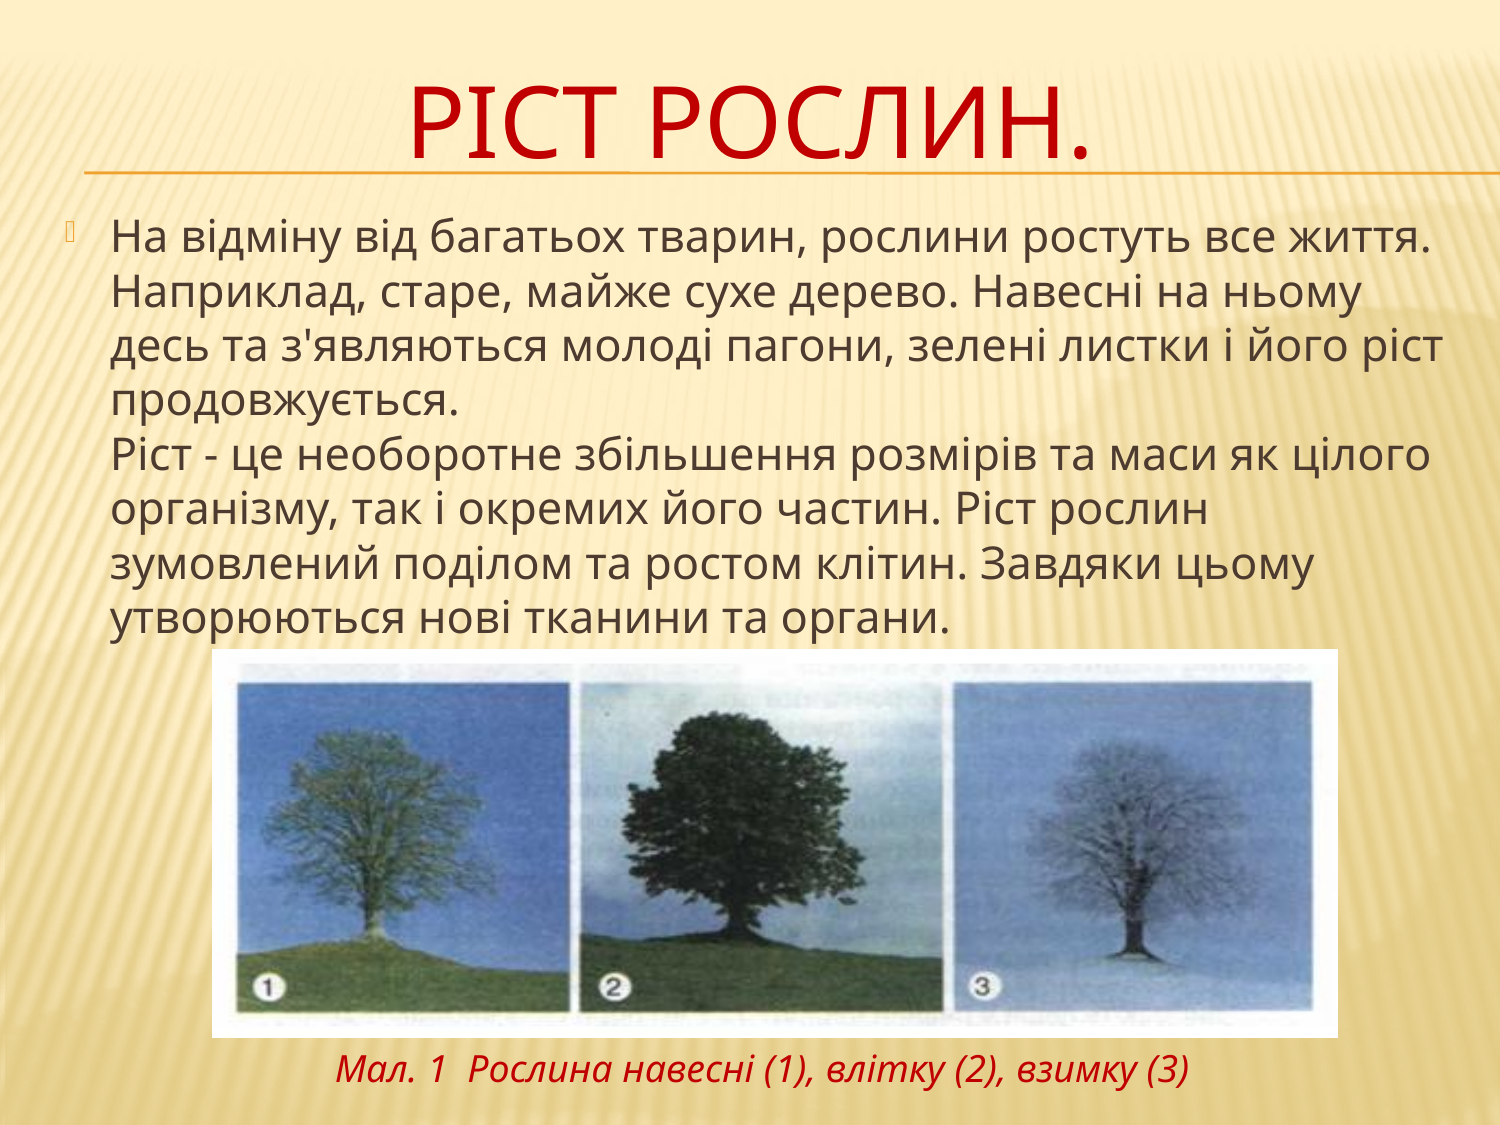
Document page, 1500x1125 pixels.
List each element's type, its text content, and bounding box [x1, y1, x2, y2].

picture [212, 649, 1338, 1038]
text_box Мал. 1 Рослина навесні (1), влітку (2), взимку (3) [262, 1056, 1263, 1098]
title Ріст рослин. [37, 50, 1463, 188]
list На відміну від багатьох тварин, рослини ростуть все життя. Наприклад, старе, майже сухе дерево. Навесні на ньому десь та з'являються молоді пагони, зелені листки і його ріст продовжується. Ріст - це необоротне збільшення розмірів та маси як цілого організму, так і окремих його частин. Ріст рослин зумовлений поділом та ростом клітин. Завдяки цьому утворюються нові тканини та органи. [50, 200, 1463, 663]
